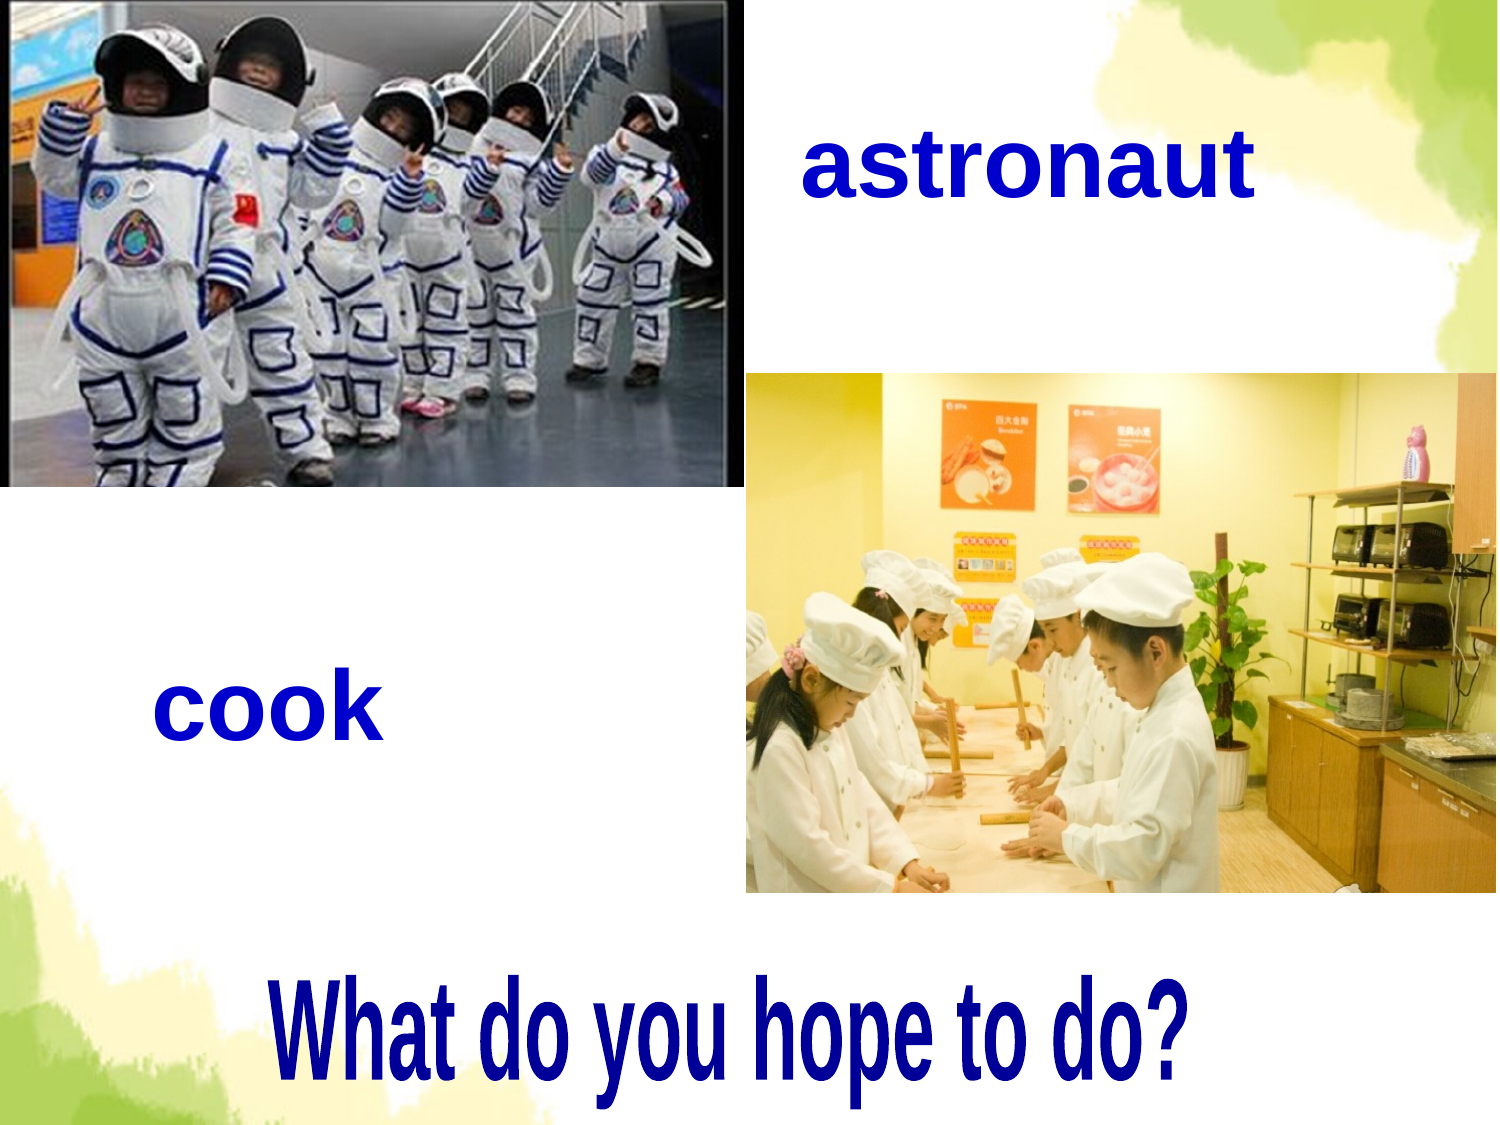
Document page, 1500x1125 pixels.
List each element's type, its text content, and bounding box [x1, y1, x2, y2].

text_box astronaut [786, 90, 1271, 225]
picture [0, 0, 1500, 1125]
text_box cook [136, 633, 399, 768]
